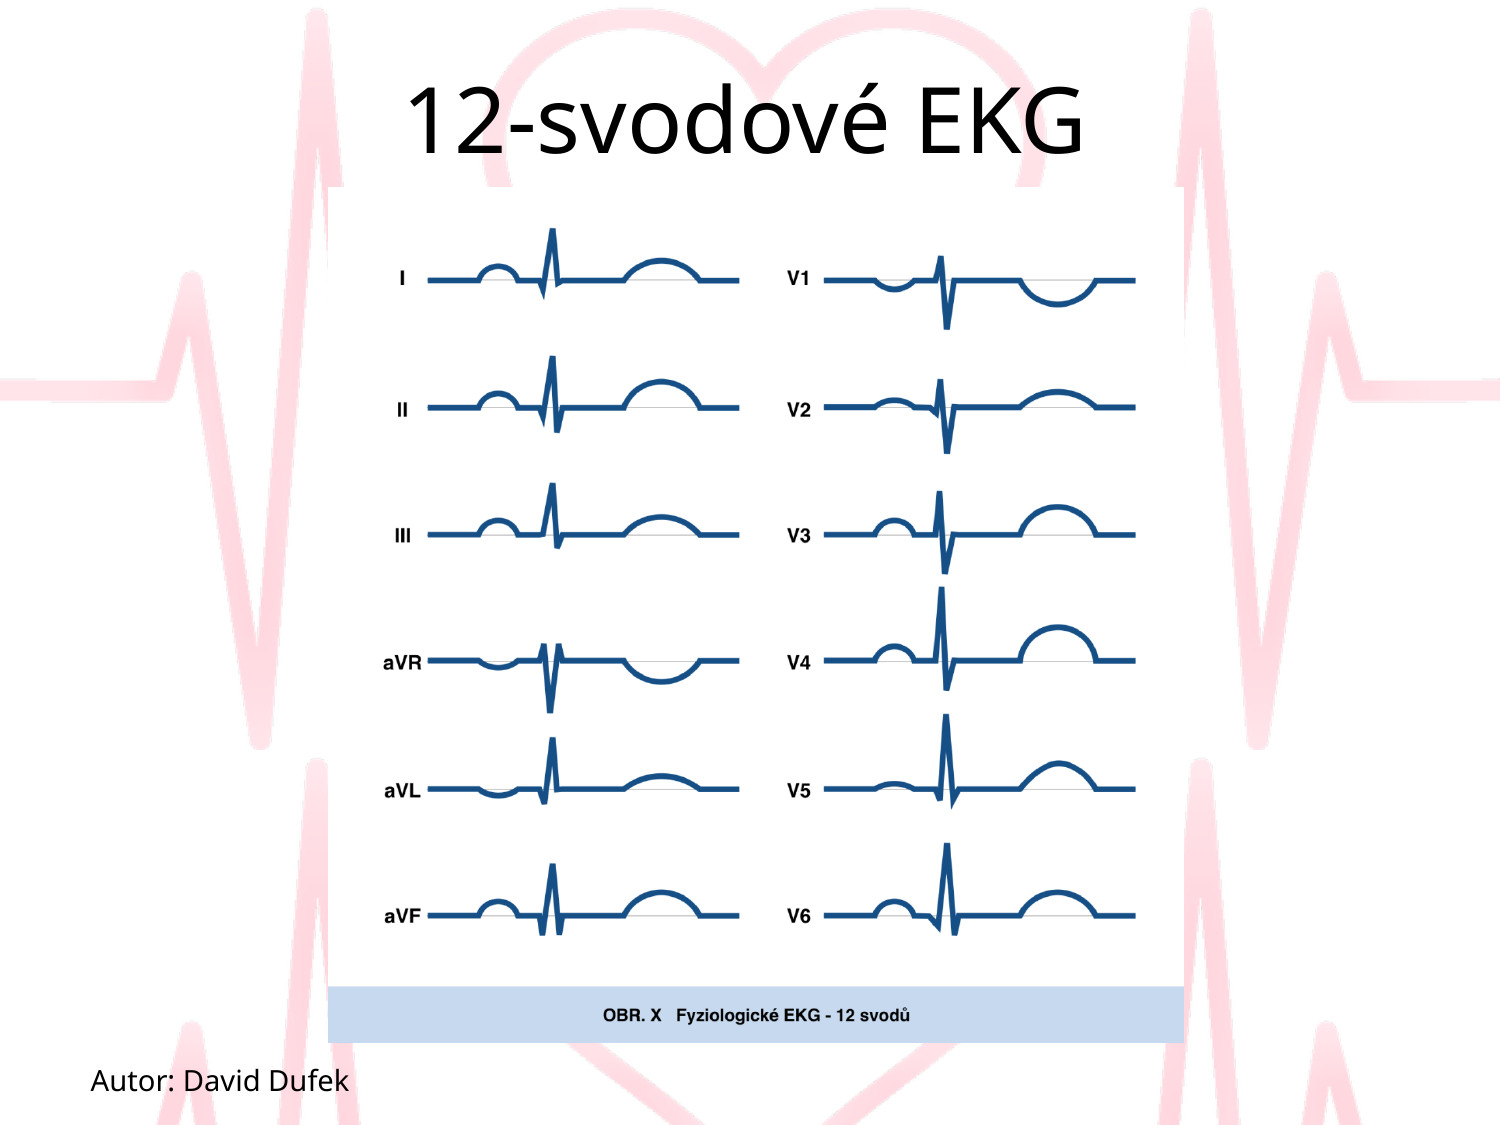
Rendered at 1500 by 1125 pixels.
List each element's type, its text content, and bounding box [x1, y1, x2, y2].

text_box Autor: David Dufek [75, 1054, 365, 1105]
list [327, 187, 1184, 1044]
title 12-svodové EKG [70, 23, 1421, 211]
